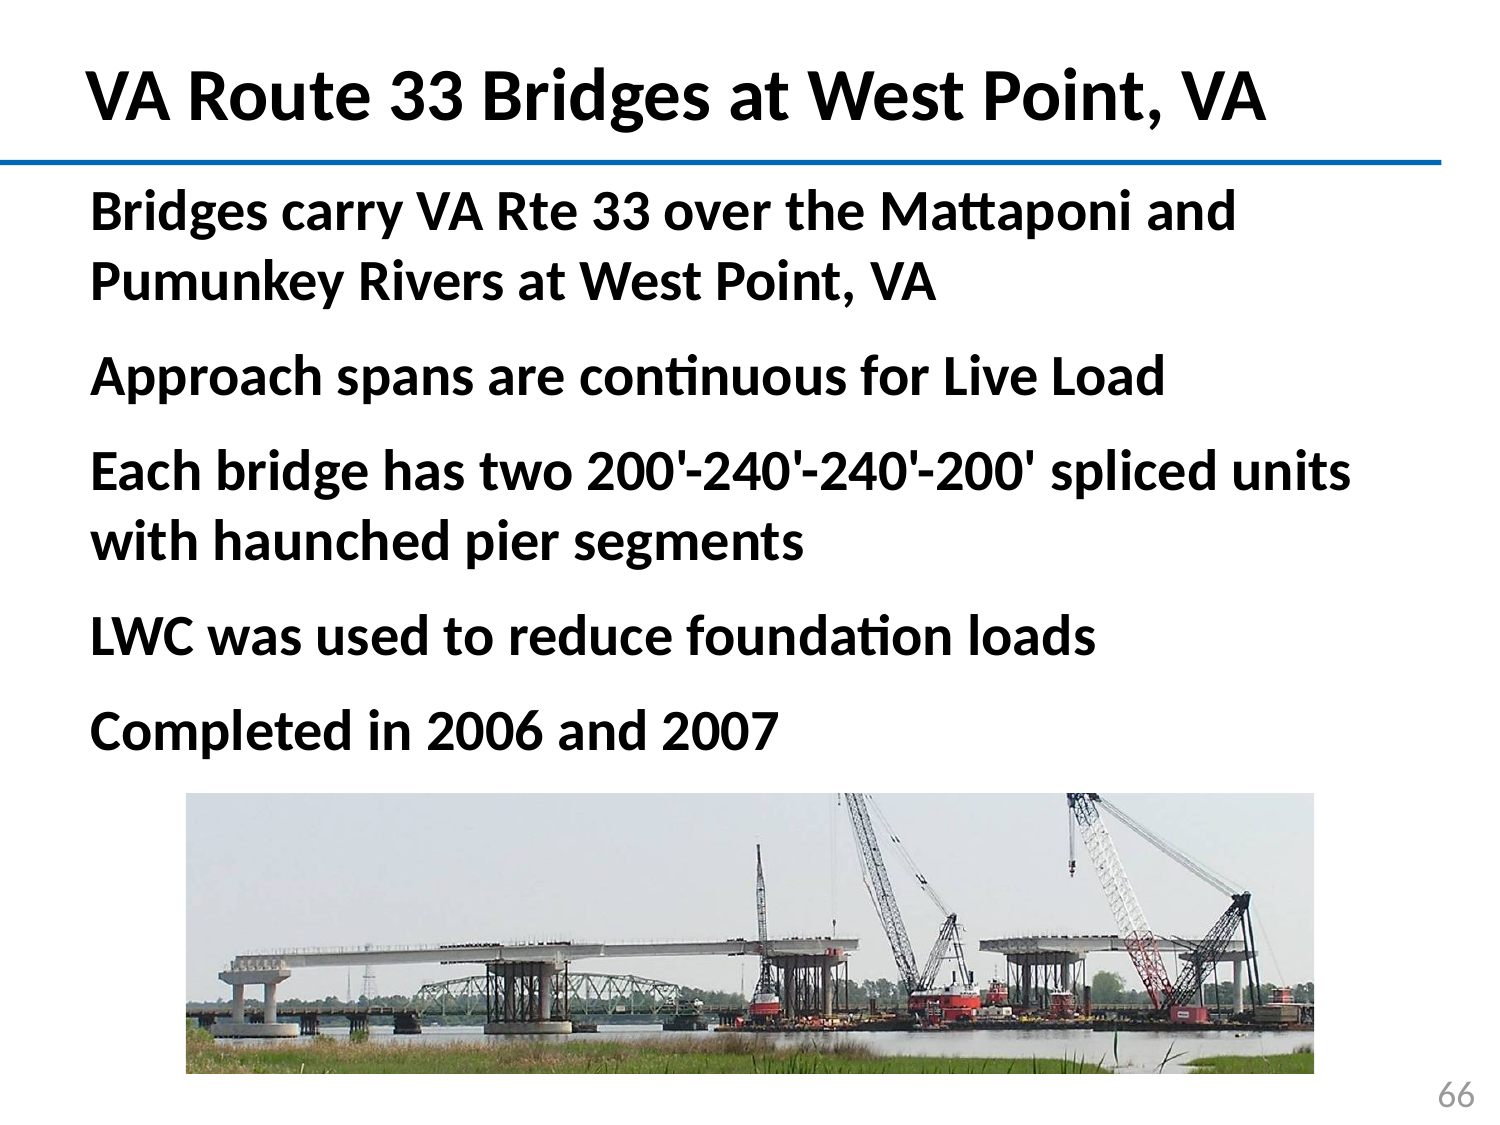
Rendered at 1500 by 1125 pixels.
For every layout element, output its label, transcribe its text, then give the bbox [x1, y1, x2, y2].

list Bridges carry VA Rte 33 over the Mattaponi and Pumunkey Rivers at West Point, VA Approach spans are continuous for Live Load Each bridge has two 200'-240'-240'-200' spliced units with haunched pier segments LWC was used to reduce foundation loads Completed in 2006 and 2007 [75, 164, 1437, 872]
picture [185, 793, 1315, 1074]
title VA Route 33 Bridges at West Point, VA [70, 47, 1432, 150]
